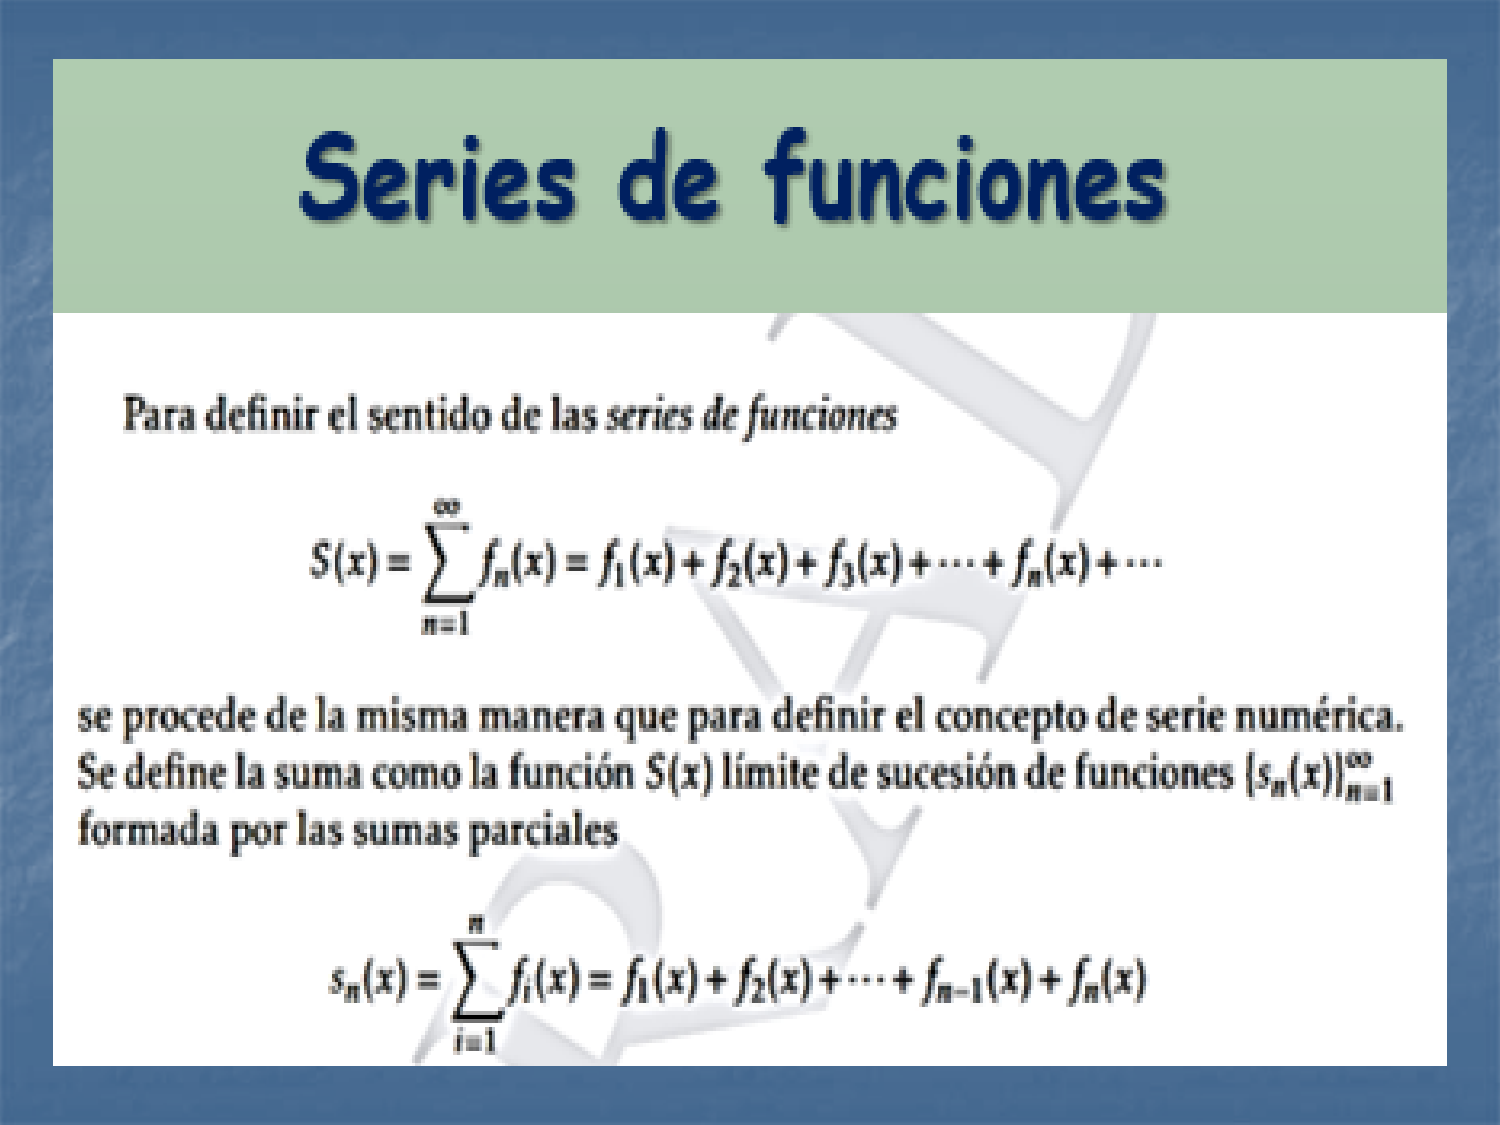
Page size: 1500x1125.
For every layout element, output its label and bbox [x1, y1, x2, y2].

picture [52, 58, 1448, 1066]
